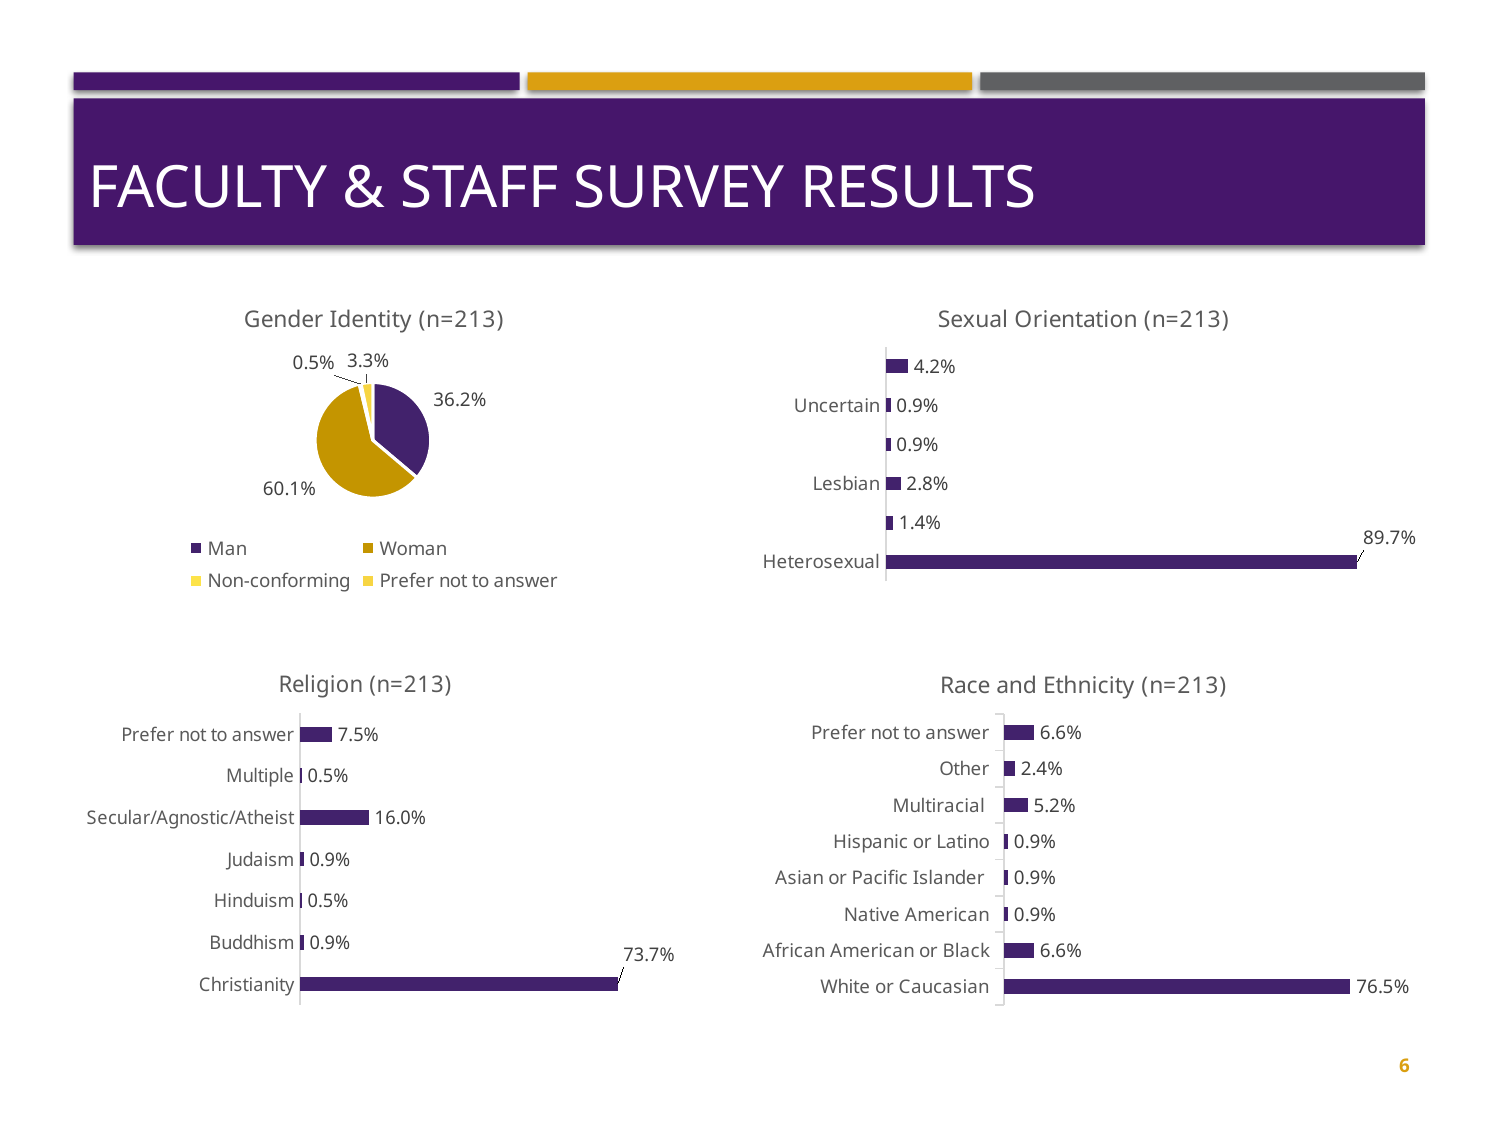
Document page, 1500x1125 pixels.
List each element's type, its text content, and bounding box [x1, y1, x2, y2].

chart [74, 645, 676, 1013]
list [73, 281, 1425, 1013]
chart [748, 646, 1426, 1013]
slide_number 6 [1279, 1036, 1425, 1096]
chart [748, 281, 1426, 589]
title FACULTY & STAFF SURVEY RESULTS [73, 112, 1425, 227]
chart [72, 281, 676, 601]
